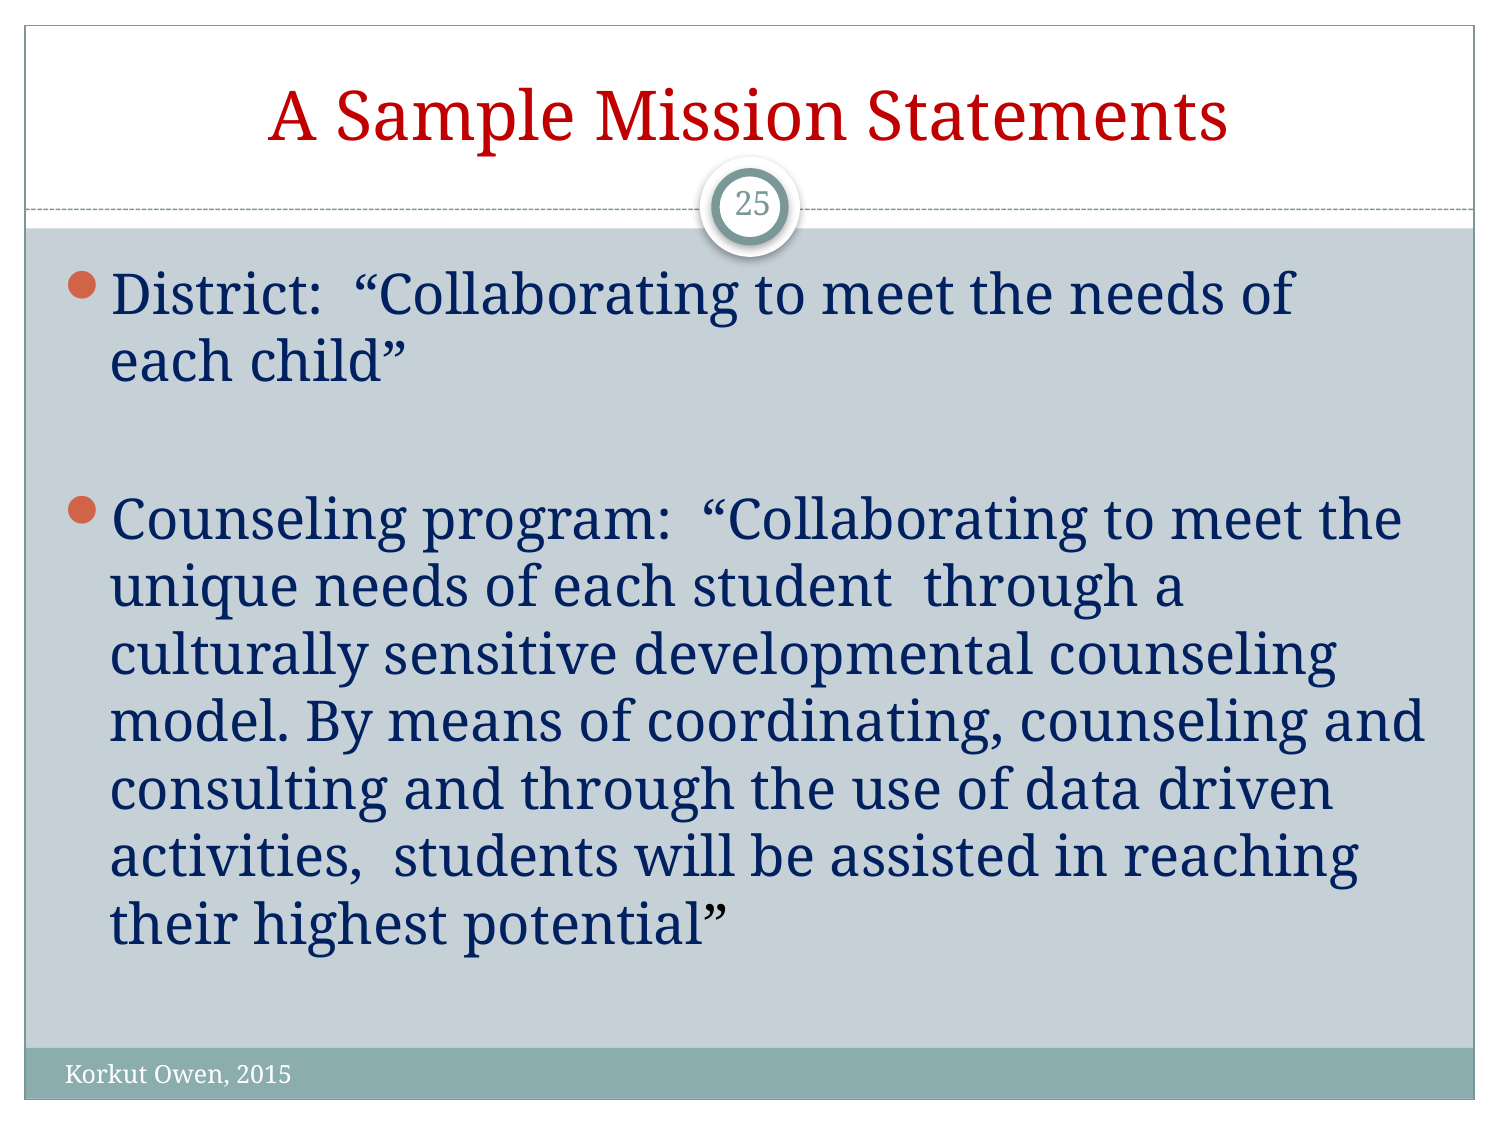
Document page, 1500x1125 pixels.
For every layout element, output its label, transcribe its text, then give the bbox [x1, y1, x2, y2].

slide_number 25 [715, 168, 791, 241]
title A Sample Mission Statements [49, 37, 1450, 162]
list District: “Collaborating to meet the needs of each child” Counseling program: “Collaborating to meet the unique needs of each student through a culturally sensitive developmental counseling model. By means of coordinating, counseling and consulting and through the use of data driven activities, students will be assisted in reaching their highest potential” [49, 250, 1445, 1001]
footer Korkut Owen, 2015 [50, 1051, 638, 1112]
